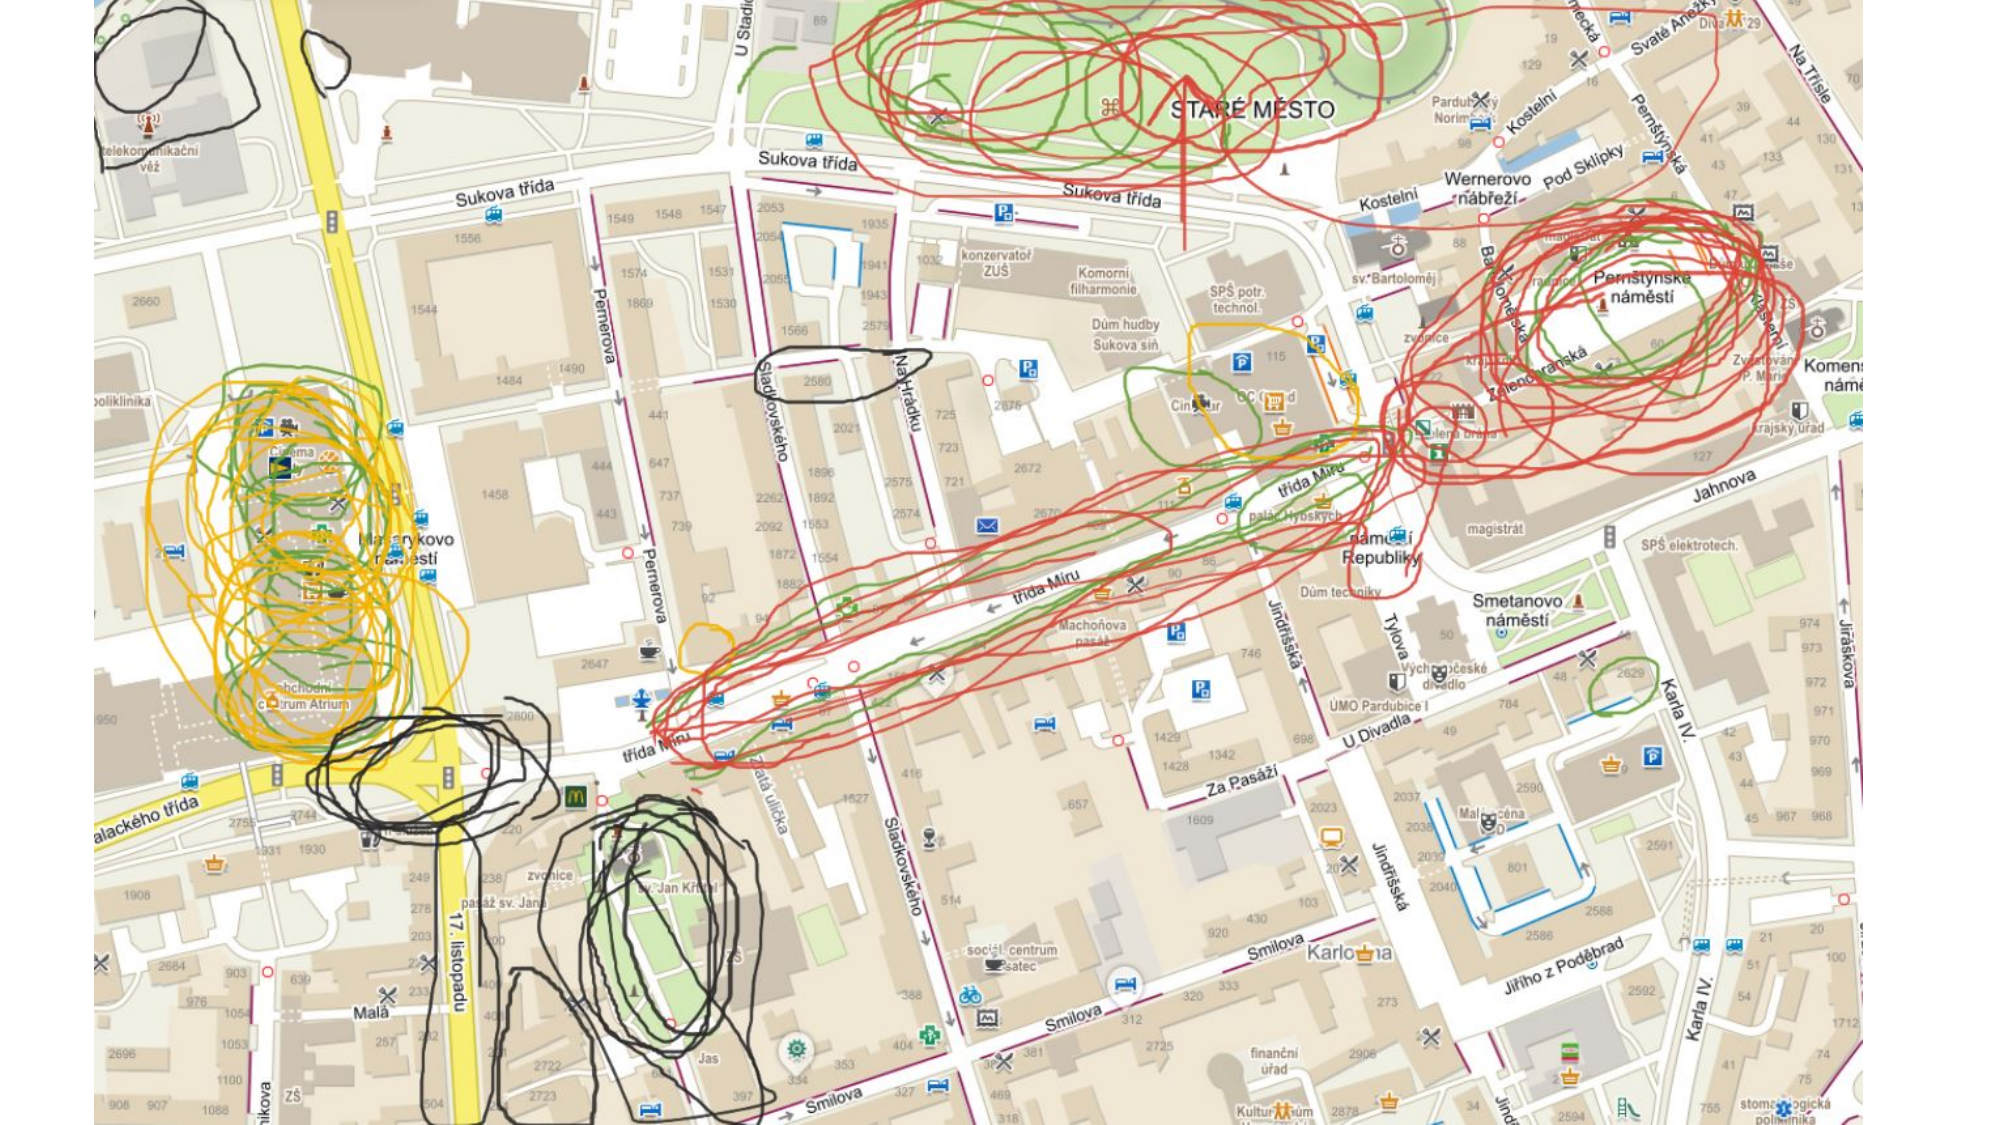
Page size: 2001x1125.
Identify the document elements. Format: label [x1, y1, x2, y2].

picture [94, 0, 1863, 1125]
